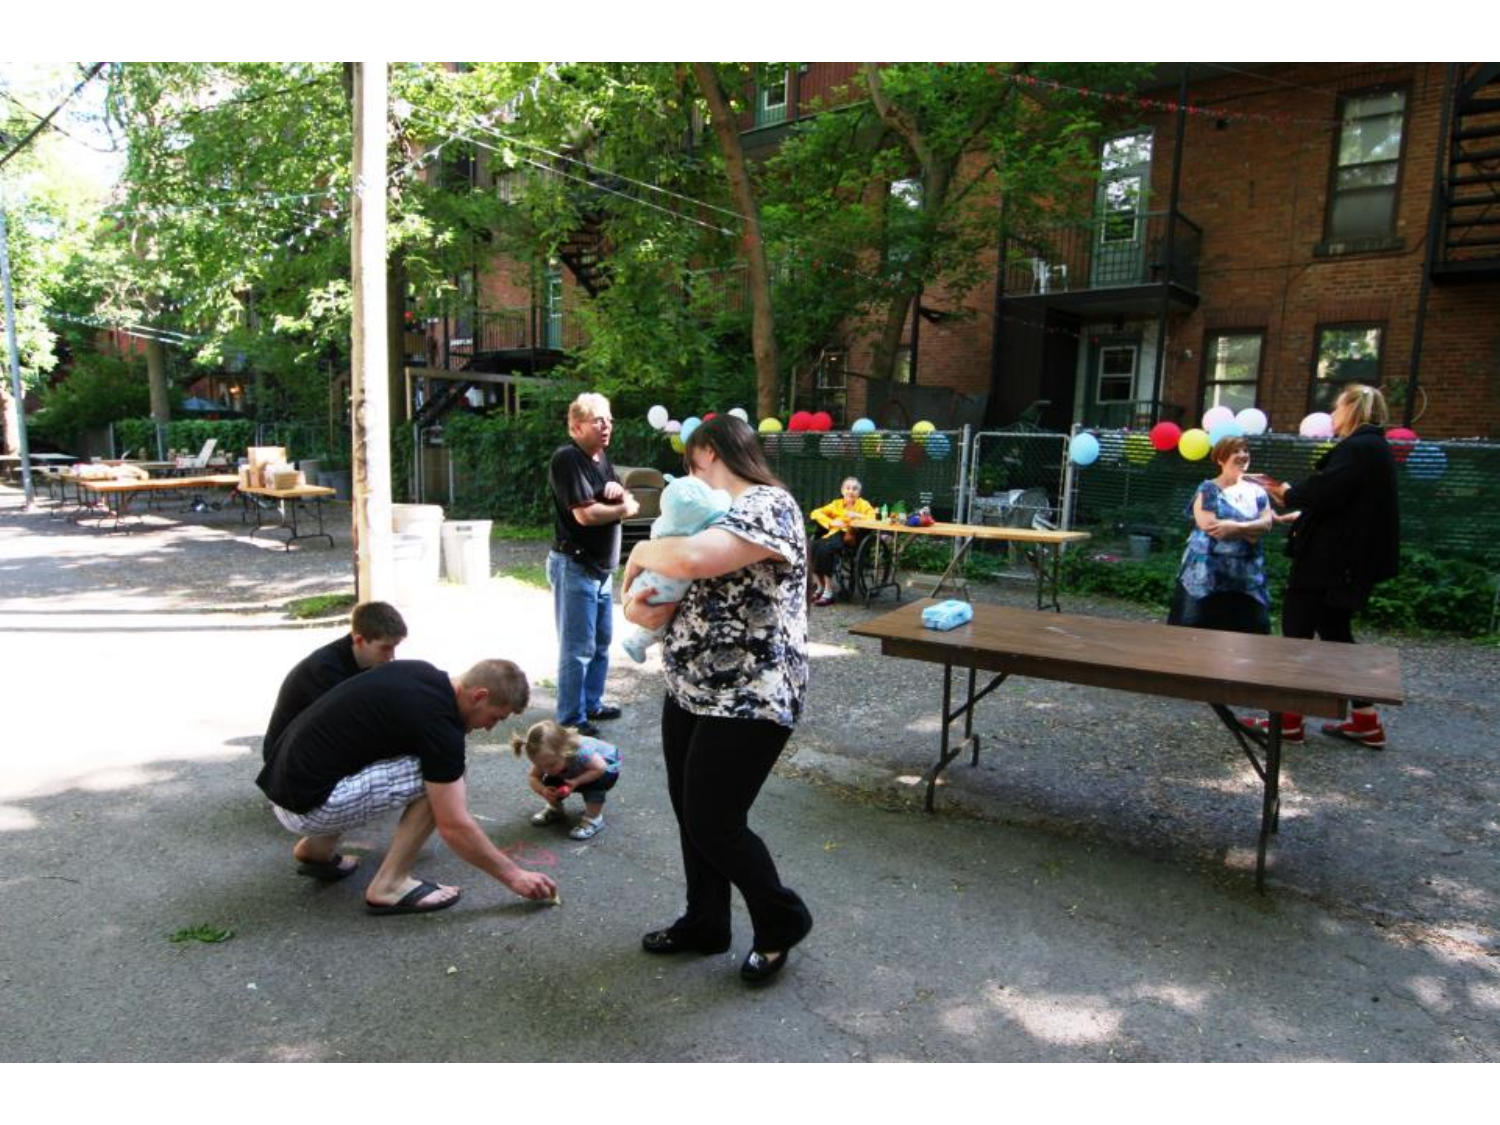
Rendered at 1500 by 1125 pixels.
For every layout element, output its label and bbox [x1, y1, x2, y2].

picture [0, 62, 1500, 1063]
